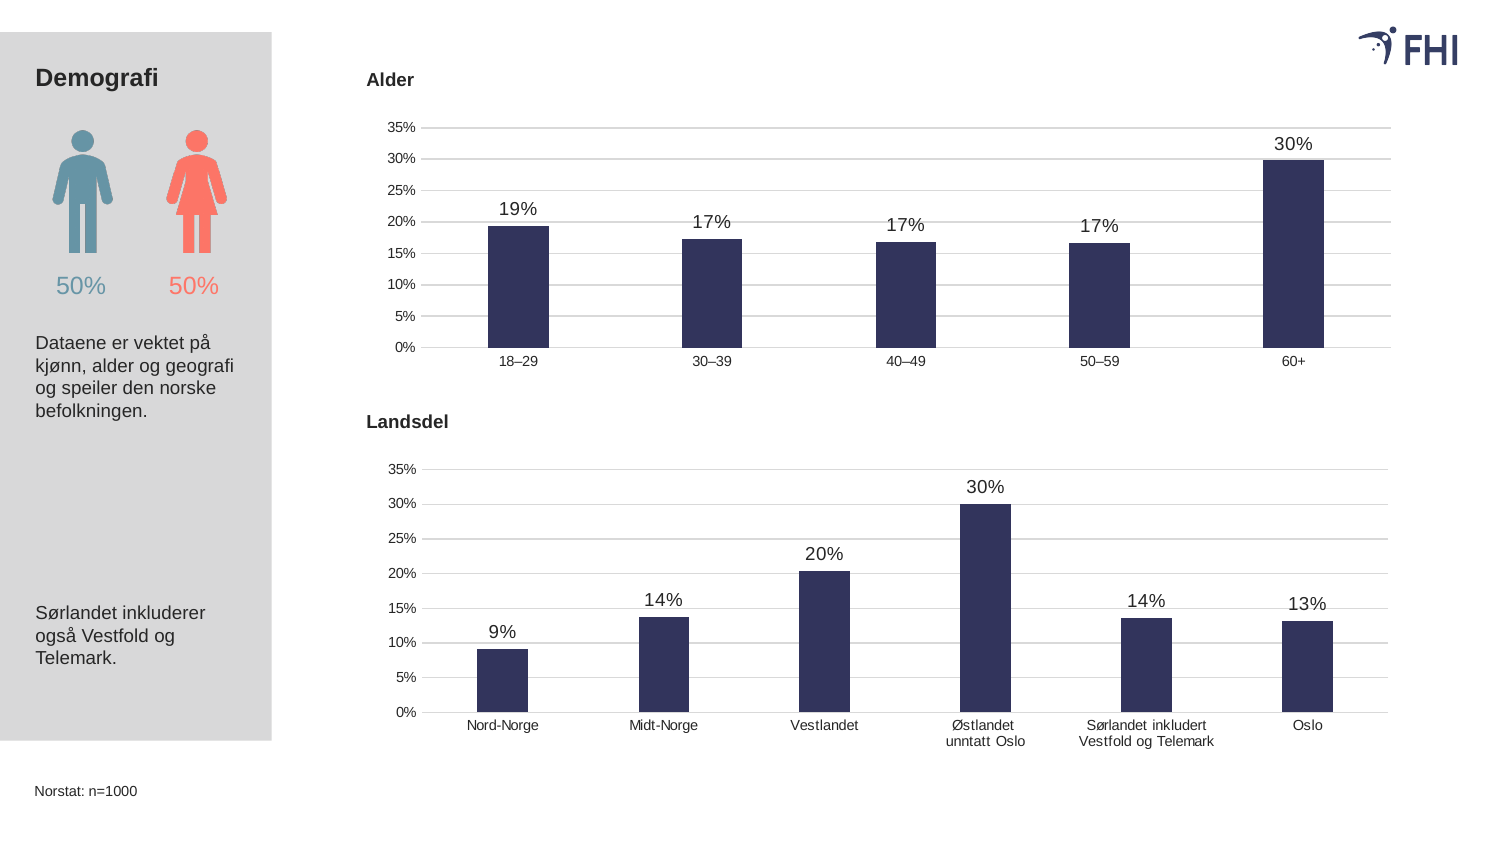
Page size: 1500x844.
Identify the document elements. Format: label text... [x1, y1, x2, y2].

list Norstat: n=1000 [34, 782, 272, 819]
picture [1358, 26, 1459, 69]
text_box Alder [366, 67, 568, 101]
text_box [17, 125, 262, 309]
chart [365, 114, 1412, 376]
chart [353, 421, 1412, 783]
title Demografi Dataene er vektet på kjønn, alder og geografi og speiler den norske befolkningen. Sørlandet inkluderer også Vestfold og Telemark. [35, 61, 237, 111]
